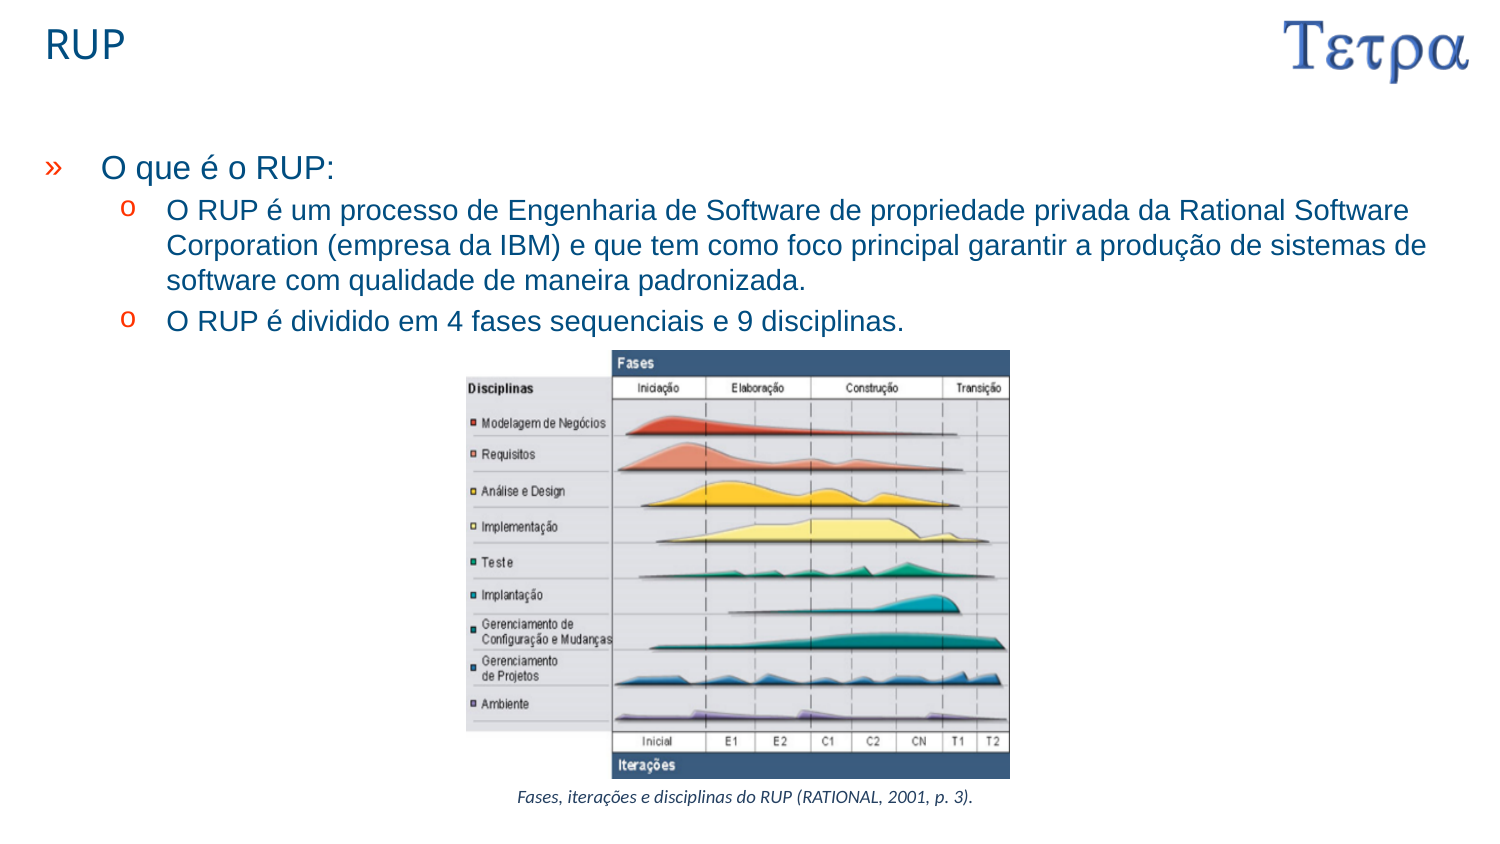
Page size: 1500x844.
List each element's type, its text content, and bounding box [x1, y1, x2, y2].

picture [466, 350, 1011, 780]
list O que é o RUP: O RUP é um processo de Engenharia de Software de propriedade privada da Rational Software Corporation (empresa da IBM) e que tem como foco principal garantir a produção de sistemas de software com qualidade de maneira padronizada. O RUP é dividido em 4 fases sequenciais e 9 disciplinas. [29, 138, 1471, 821]
picture [1281, 17, 1471, 87]
title RUP [29, 16, 1270, 70]
text_box Fases, iterações e disciplinas do RUP (RATIONAL, 2001, p. 3). [332, 773, 1167, 830]
